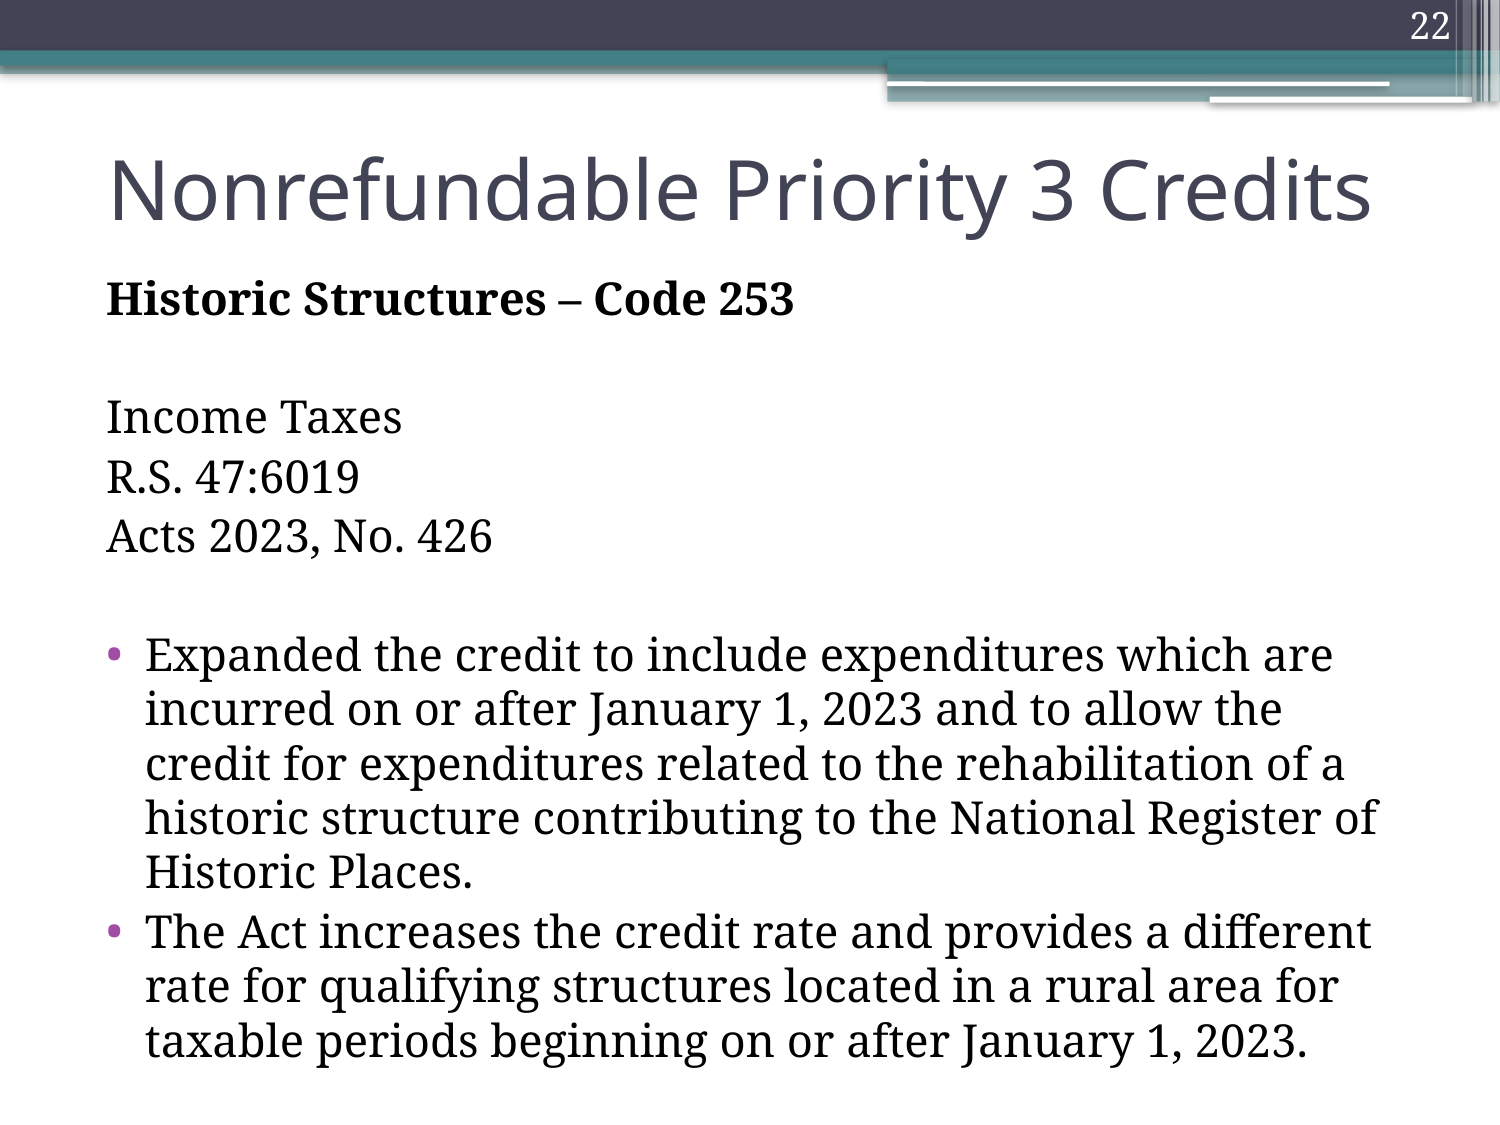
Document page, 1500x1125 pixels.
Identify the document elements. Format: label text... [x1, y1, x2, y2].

slide_number 22 [1341, 0, 1466, 61]
list Historic Structures – Code 253 Income Taxes R.S. 47:6019 Acts 2023, No. 426 Expanded the credit to include expenditures which are incurred on or after January 1, 2023 and to allow the credit for expenditures related to the rehabilitation of a historic structure contributing to the National Register of Historic Places. The Act increases the credit rate and provides a different rate for qualifying structures located in a rural area for taxable periods beginning on or after January 1, 2023. [75, 262, 1425, 1079]
title Nonrefundable Priority 3 Credits [75, 99, 1425, 262]
